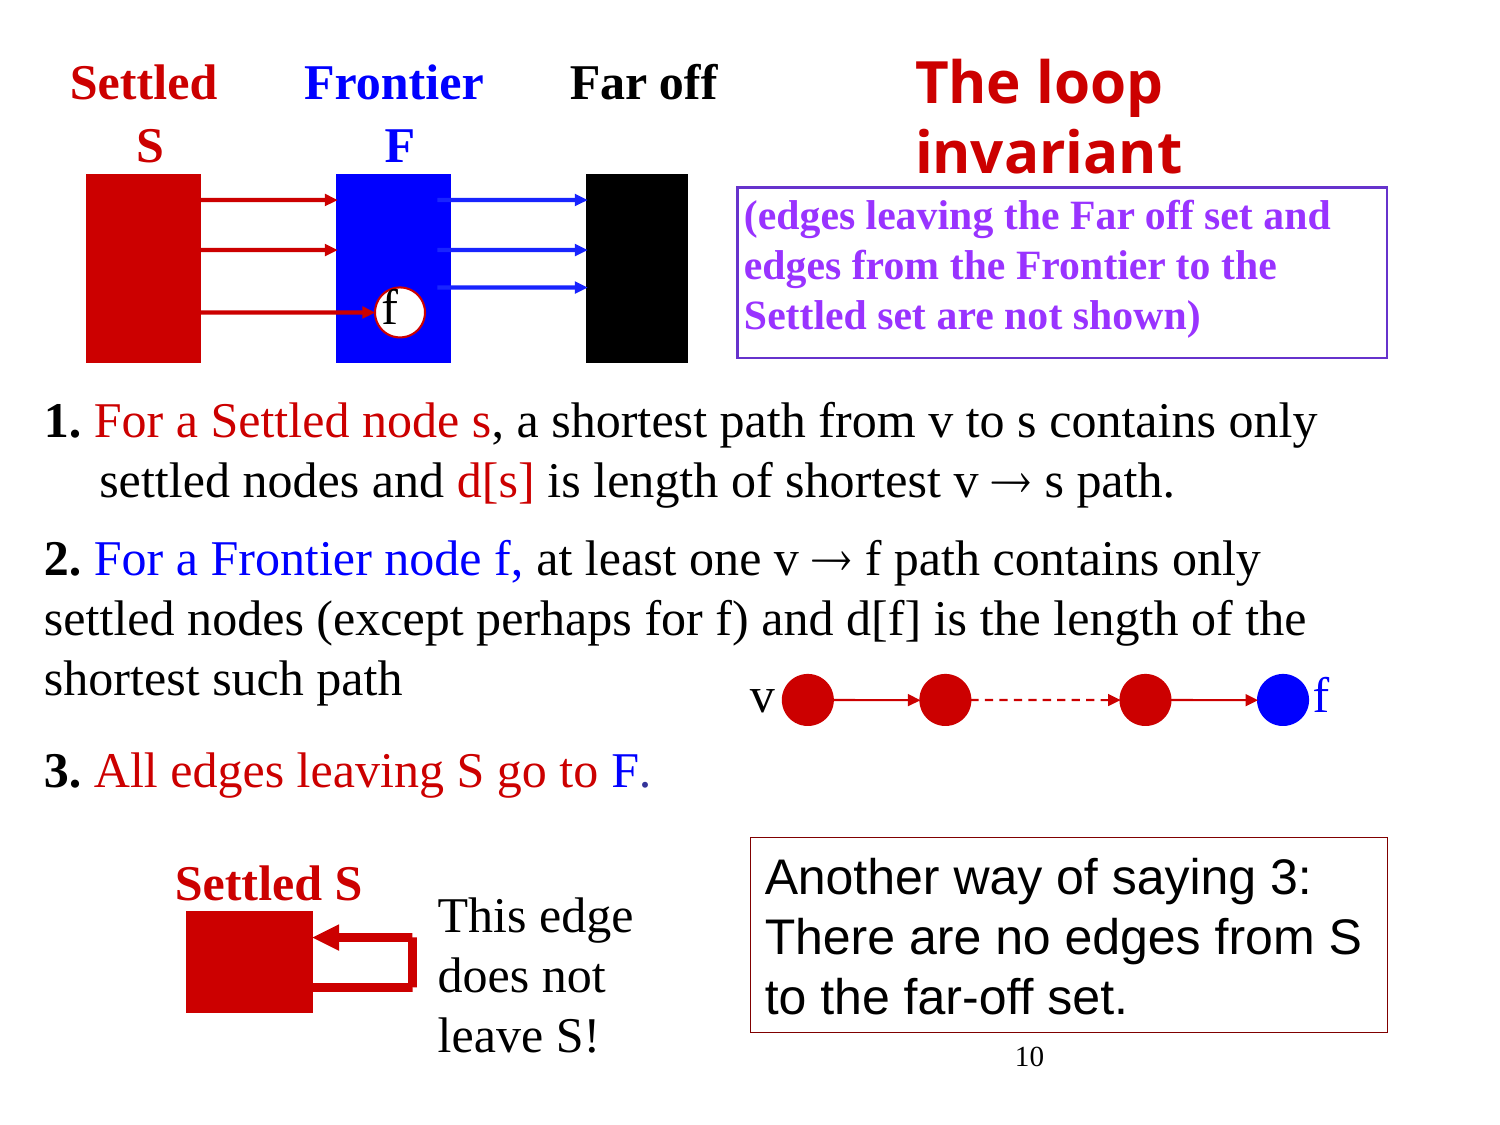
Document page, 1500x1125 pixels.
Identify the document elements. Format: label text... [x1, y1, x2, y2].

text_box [782, 662, 1335, 726]
text_box 2. For a Frontier node f, at least one v  f path contains only settled nodes (except perhaps for f) and d[f] is the length of the shortest such path [37, 525, 1350, 725]
text_box 3. All edges leaving S go to F. [37, 737, 713, 815]
text_box 1. For a Settled node s, a shortest path from v to s contains only settled nodes and d[s] is length of shortest v  s path. [37, 387, 1388, 525]
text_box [374, 274, 451, 353]
title The loop invariant [900, 37, 1425, 175]
slide_number 10 [999, 1025, 1438, 1085]
text_box v [743, 662, 781, 723]
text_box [49, 49, 776, 363]
text_box (edges leaving the Far off set and edges from the Frontier to the Settled set are not shown) [779, 187, 1388, 359]
text_box Another way of saying 3: There are no edges from S to the far-off set. [750, 837, 1388, 1033]
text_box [99, 849, 701, 1073]
